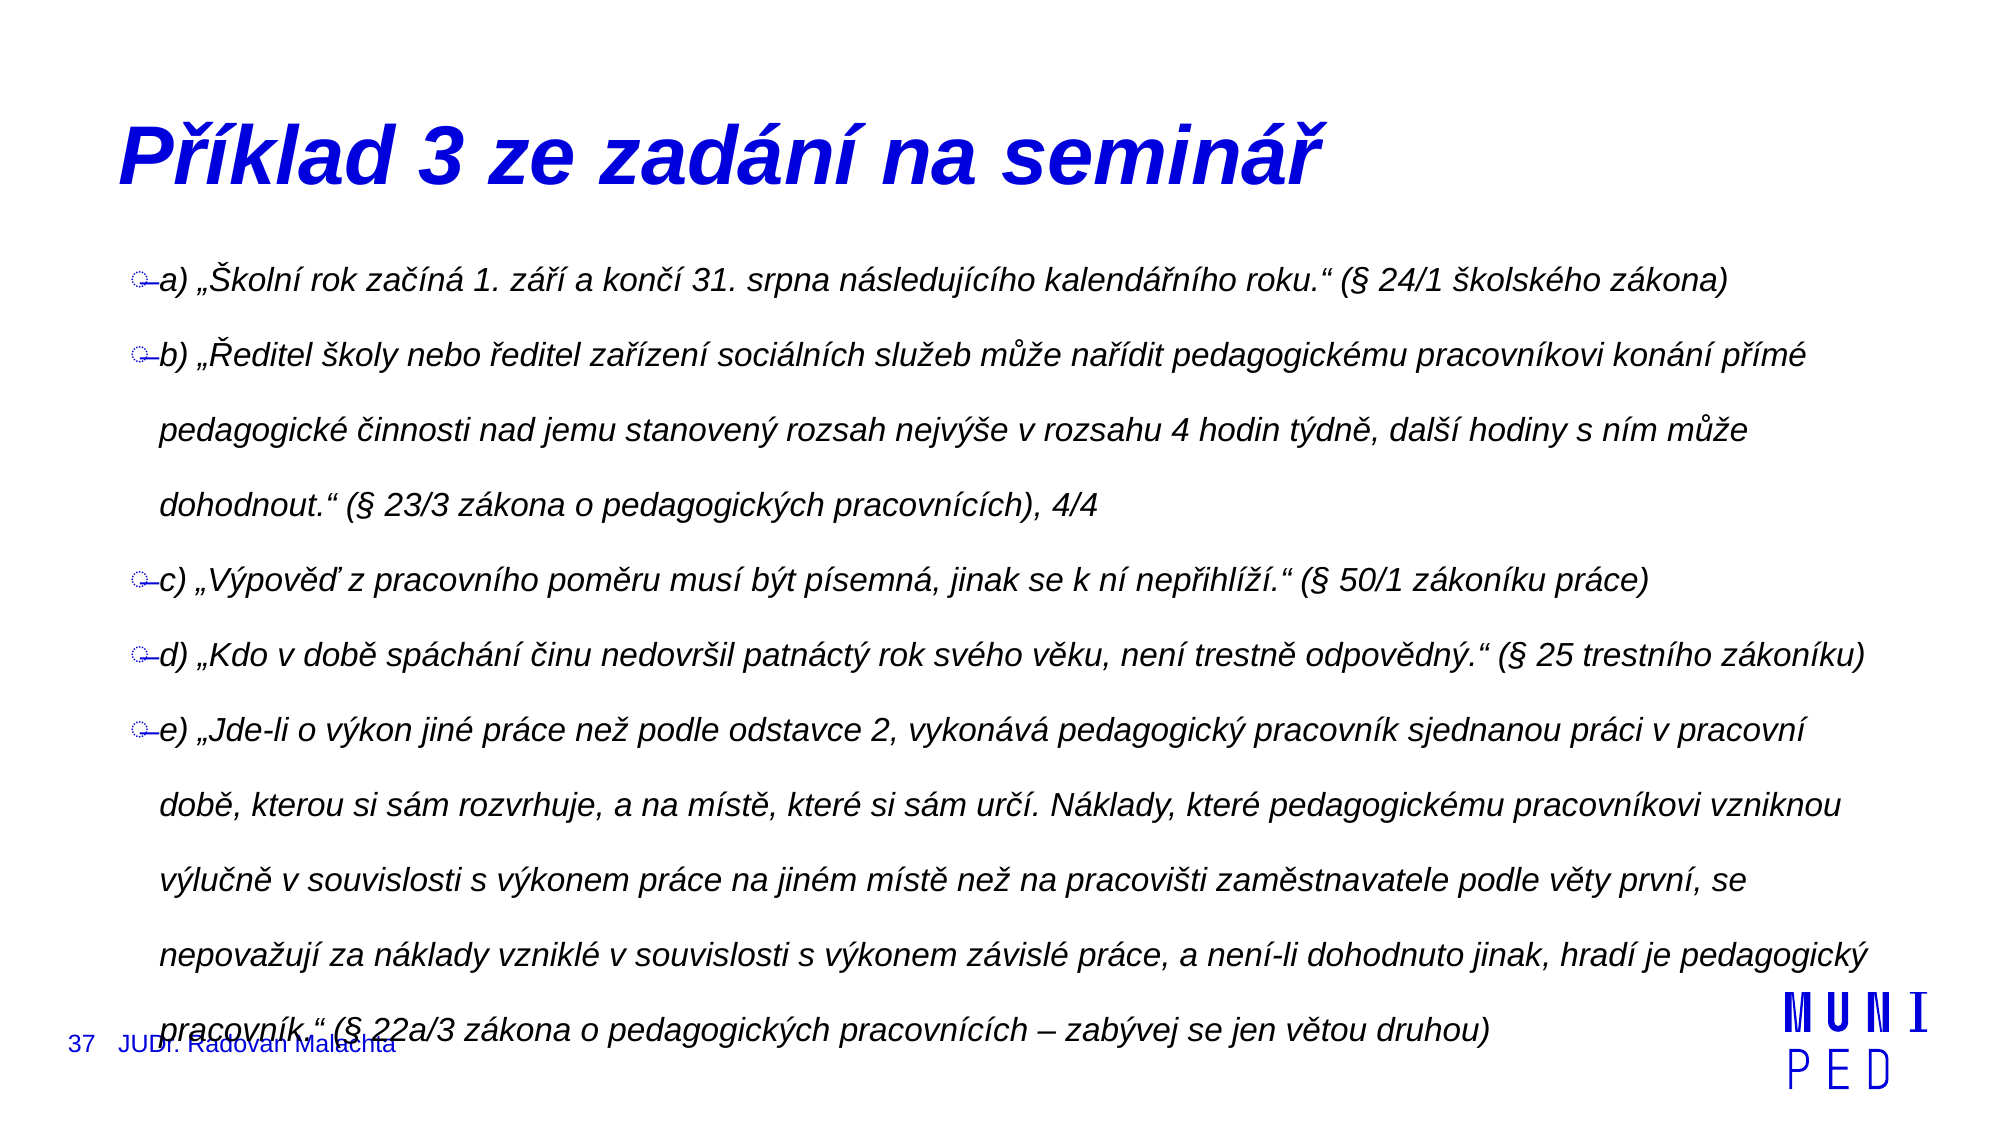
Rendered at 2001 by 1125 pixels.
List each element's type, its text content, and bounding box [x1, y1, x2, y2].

footer JUDr. Radovan Malachta [118, 1021, 1418, 1063]
list a) „Školní rok začíná 1. září a končí 31. srpna následujícího kalendářního roku.“ (§ 24/1 školského zákona) b) „Ředitel školy nebo ředitel zařízení sociálních služeb může nařídit pedagogickému pracovníkovi konání přímé pedagogické činnosti nad jemu stanovený rozsah nejvýše v rozsahu 4 hodin týdně, další hodiny s ním může dohodnout.“ (§ 23/3 zákona o pedagogických pracovnících), 4/4 c) „Výpověď z pracovního poměru musí být písemná, jinak se k ní nepřihlíží.“ (§ 50/1 zákoníku práce) d) „Kdo v době spáchání činu nedovršil patnáctý rok svého věku, není trestně odpovědný.“ (§ 25 trestního zákoníku) e) „Jde-li o výkon jiné práce než podle odstavce 2, vykonává pedagogický pracovník sjednanou práci v pracovní době, kterou si sám rozvrhuje, a na místě, které si sám určí. Náklady, které pedagogickému pracovníkovi vzniknou výlučně v souvislosti s výkonem práce na jiném místě než na pracovišti zaměstnavatele podle věty první, se nepovažují za náklady vzniklé v souvislosti s výkonem závislé práce, a není-li dohodnuto jinak, hradí je pedagogický pracovník.“ (§ 22a/3 zákona o pedagogických pracovnících – zabývej se jen větou druhou) [117, 222, 1882, 903]
title Příklad 3 ze zadání na seminář [118, 118, 1883, 193]
slide_number 37 [67, 1021, 110, 1063]
